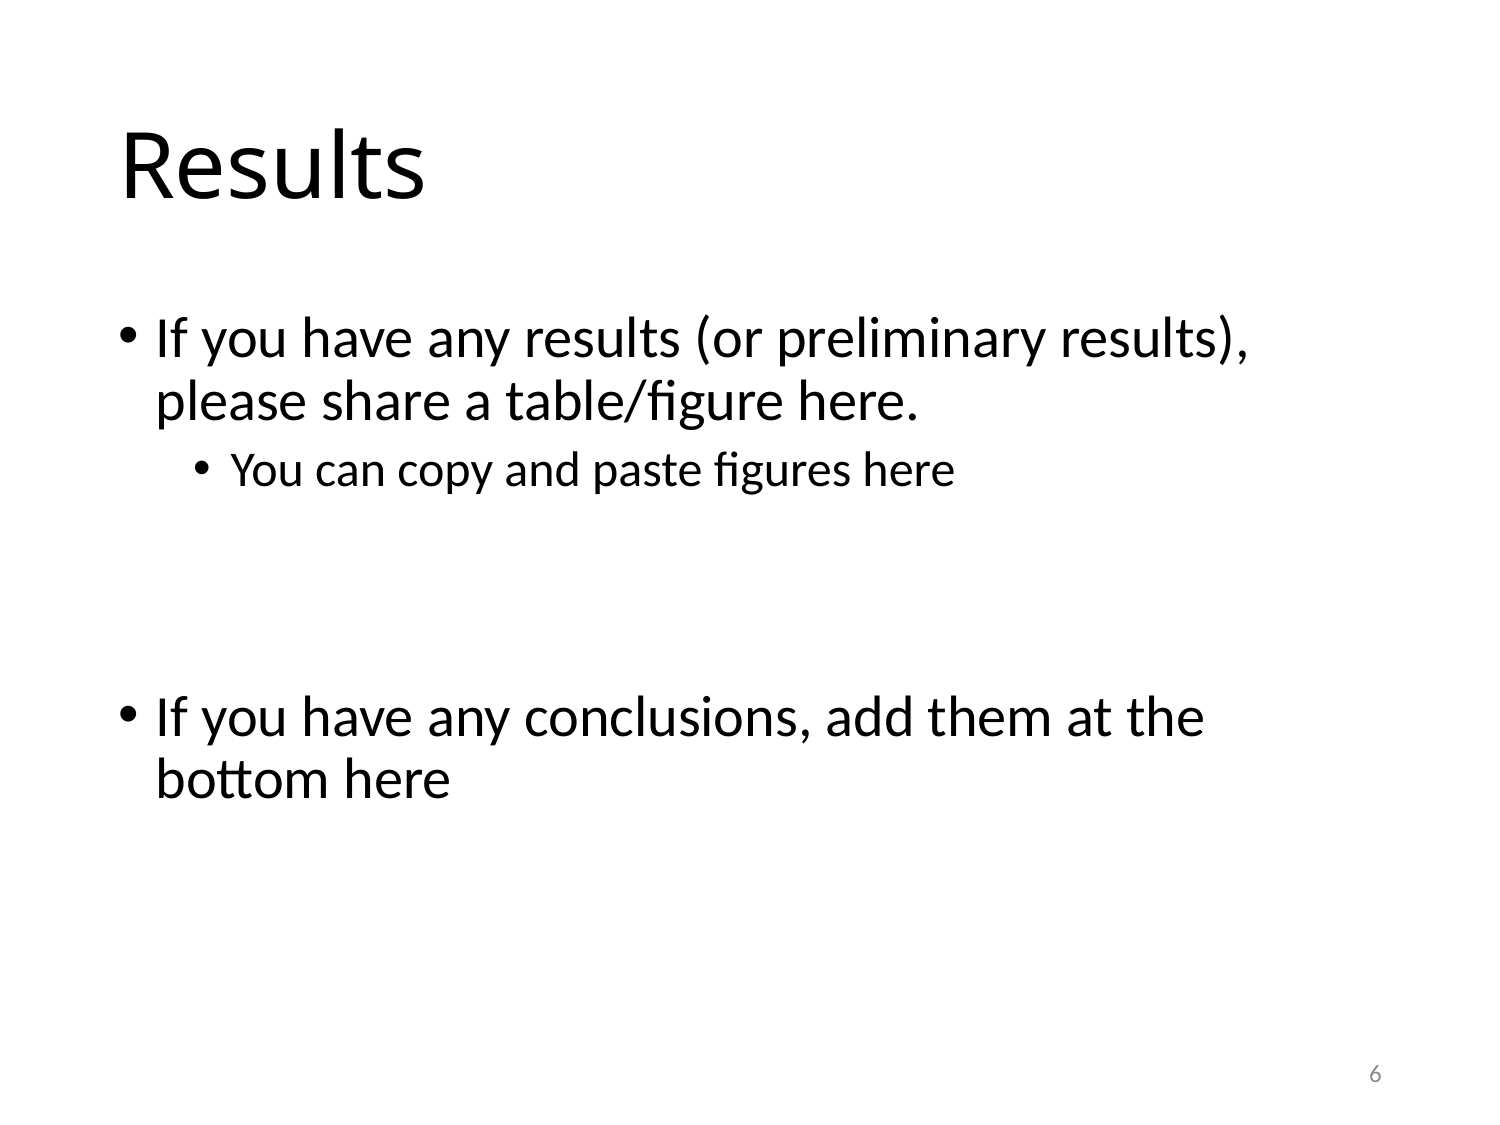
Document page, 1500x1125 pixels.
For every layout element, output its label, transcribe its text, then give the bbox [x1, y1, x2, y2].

slide_number 6 [1059, 1042, 1397, 1103]
list If you have any results (or preliminary results), please share a table/figure here. You can copy and paste figures here If you have any conclusions, add them at the bottom here [103, 299, 1397, 1014]
title Results [103, 59, 1397, 278]
